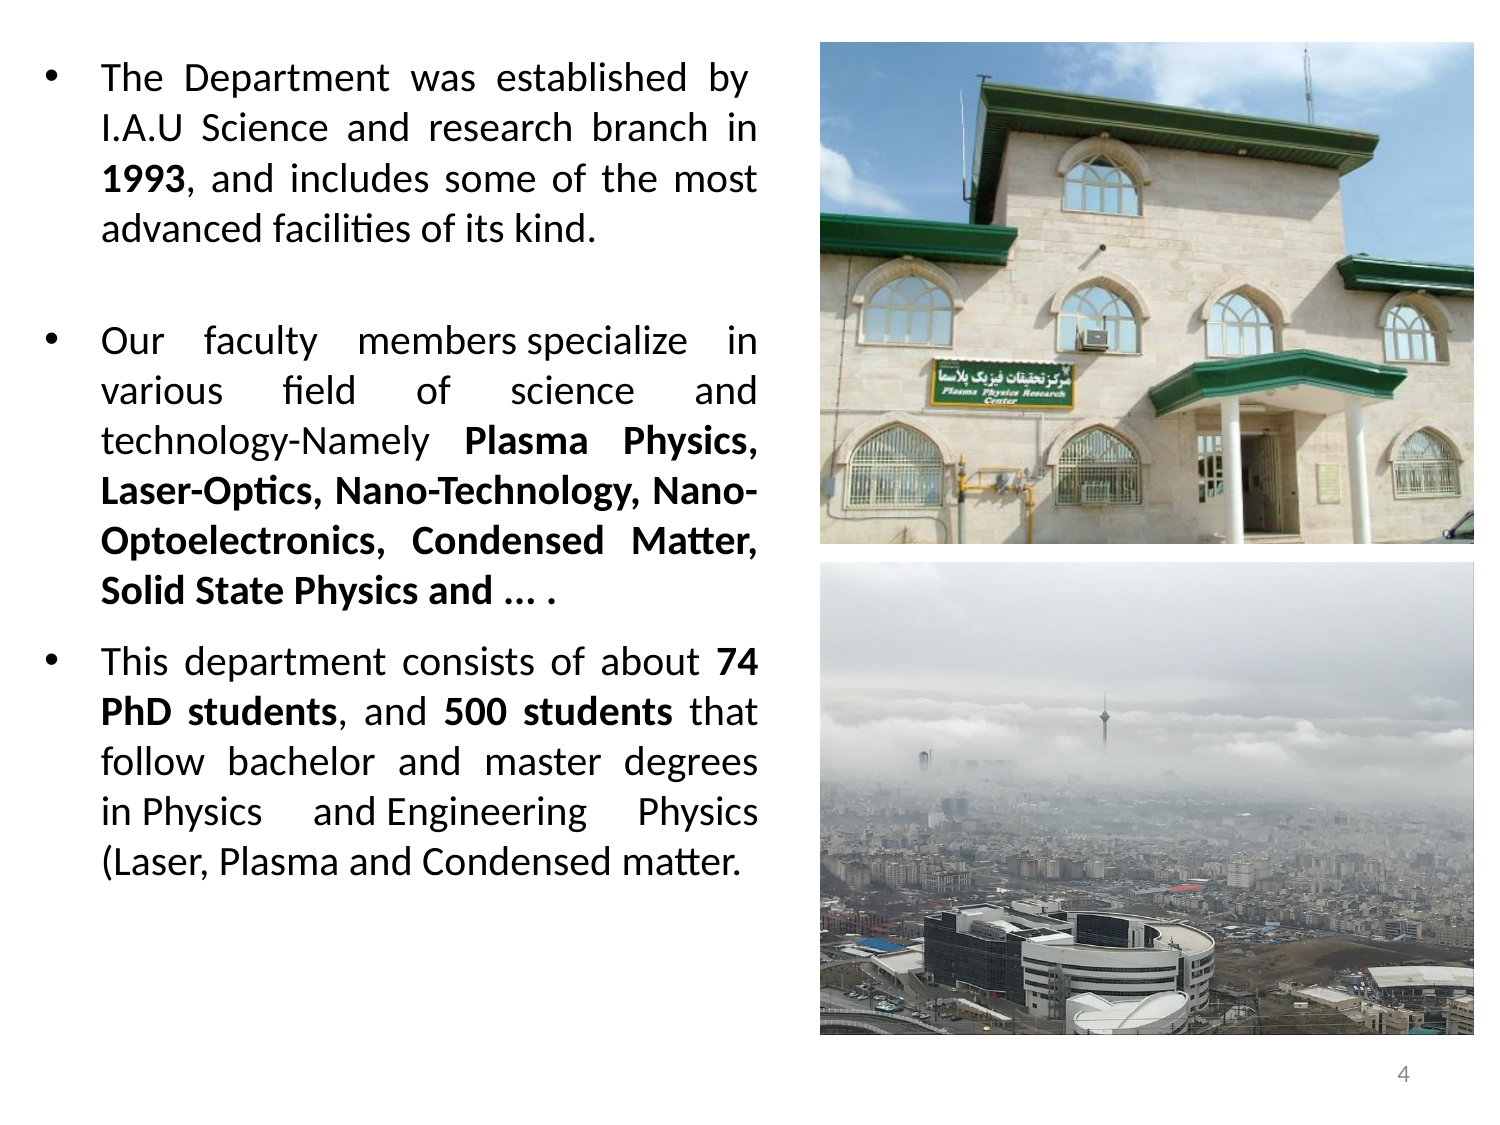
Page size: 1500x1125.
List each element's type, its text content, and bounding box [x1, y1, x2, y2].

picture [820, 562, 1475, 1036]
picture [820, 42, 1475, 544]
slide_number 4 [1074, 1045, 1425, 1103]
list The Department was established by I.A.U Science and research branch in 1993, and includes some of the most advanced facilities of its kind. Our faculty members specialize in various field of science and technology-Namely Plasma Physics, Laser-Optics, Nano-Technology, Nano-Optoelectronics, Condensed Matter, Solid State Physics and ... . This department consists of about 74 PhD students, and 500 students that follow bachelor and master degrees in Physics and Engineering Physics (Laser, Plasma and Condensed matter. [29, 42, 774, 1048]
